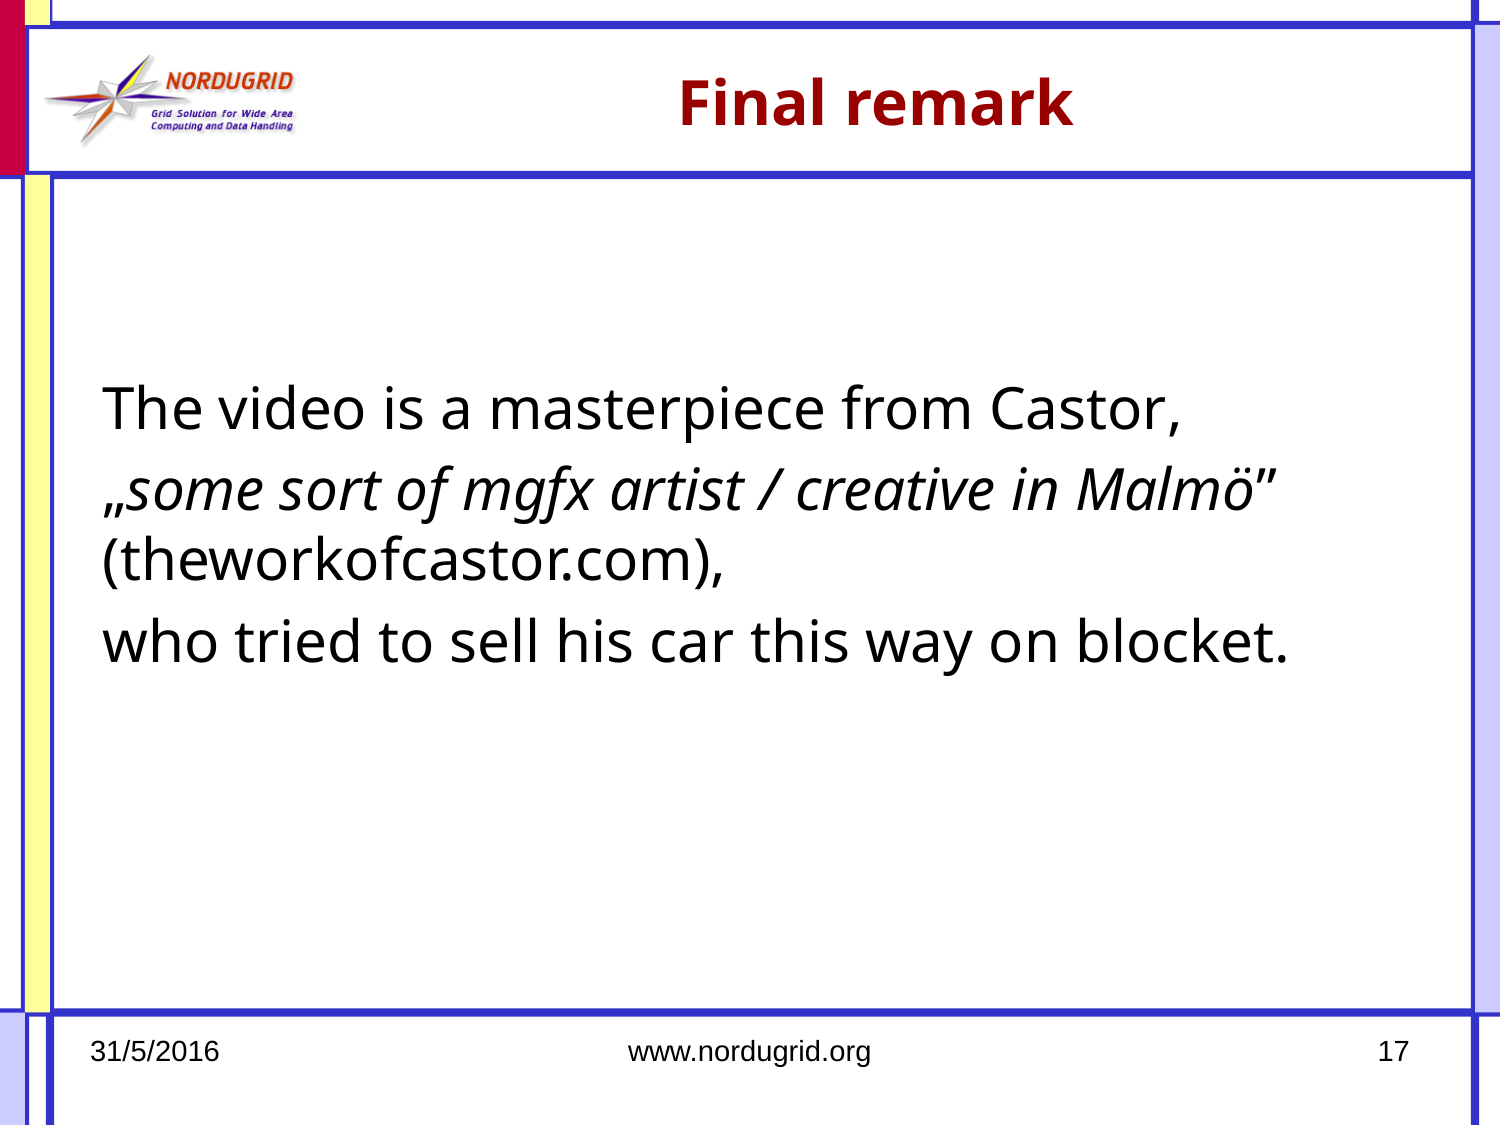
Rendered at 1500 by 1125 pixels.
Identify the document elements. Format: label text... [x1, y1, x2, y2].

slide_number 17 [1074, 1024, 1426, 1103]
footer www.nordugrid.org [512, 1024, 988, 1103]
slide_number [74, 1024, 426, 1103]
list The video is a masterpiece from Castor, „some sort of mgfx artist / creative in Malmö” (theworkofcastor.com), who tried to sell his car this way on blocket. [87, 199, 1426, 1001]
title Final remark [324, 62, 1428, 138]
picture [40, 49, 300, 148]
